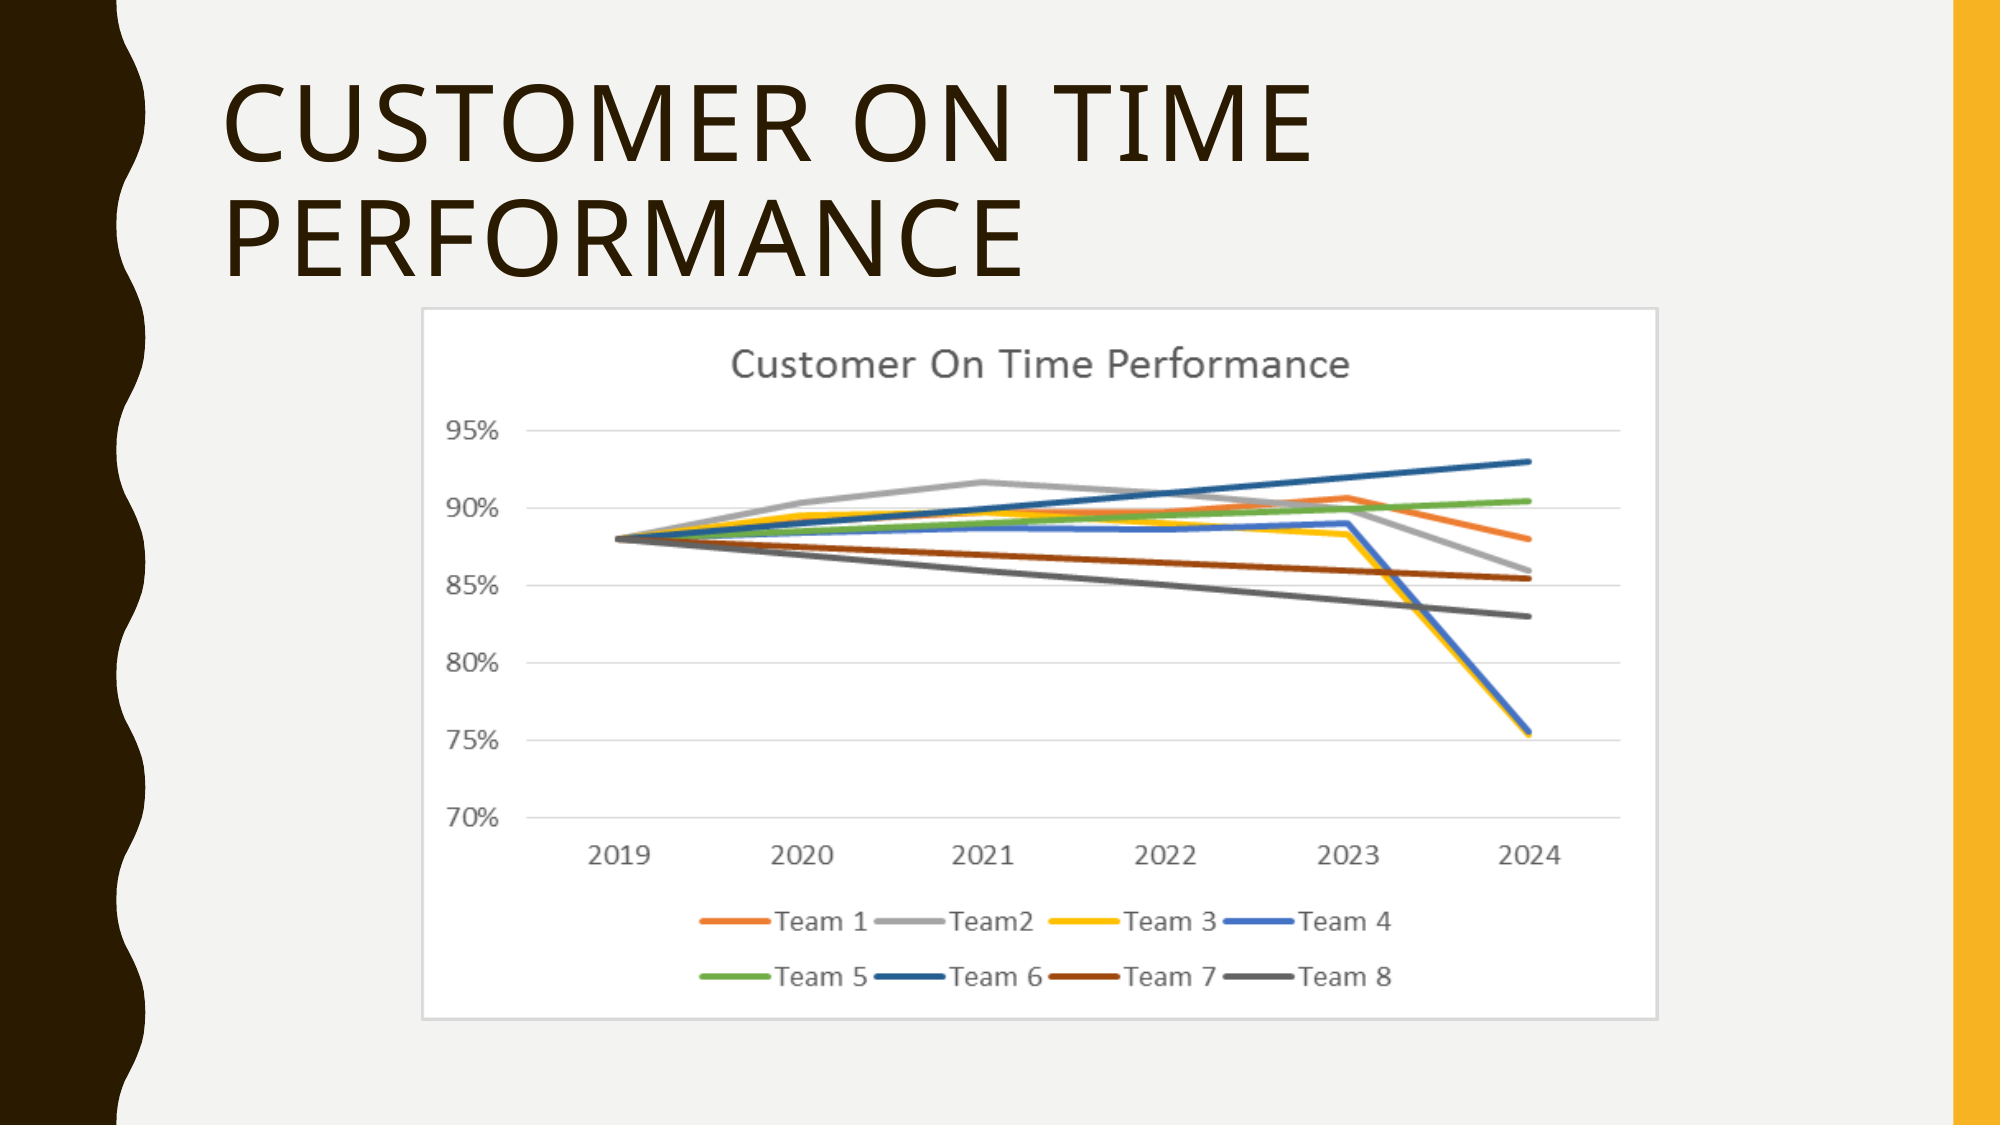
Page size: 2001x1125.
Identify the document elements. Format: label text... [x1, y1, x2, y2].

picture [421, 307, 1659, 1021]
title Customer on time Performance [205, 62, 1875, 308]
